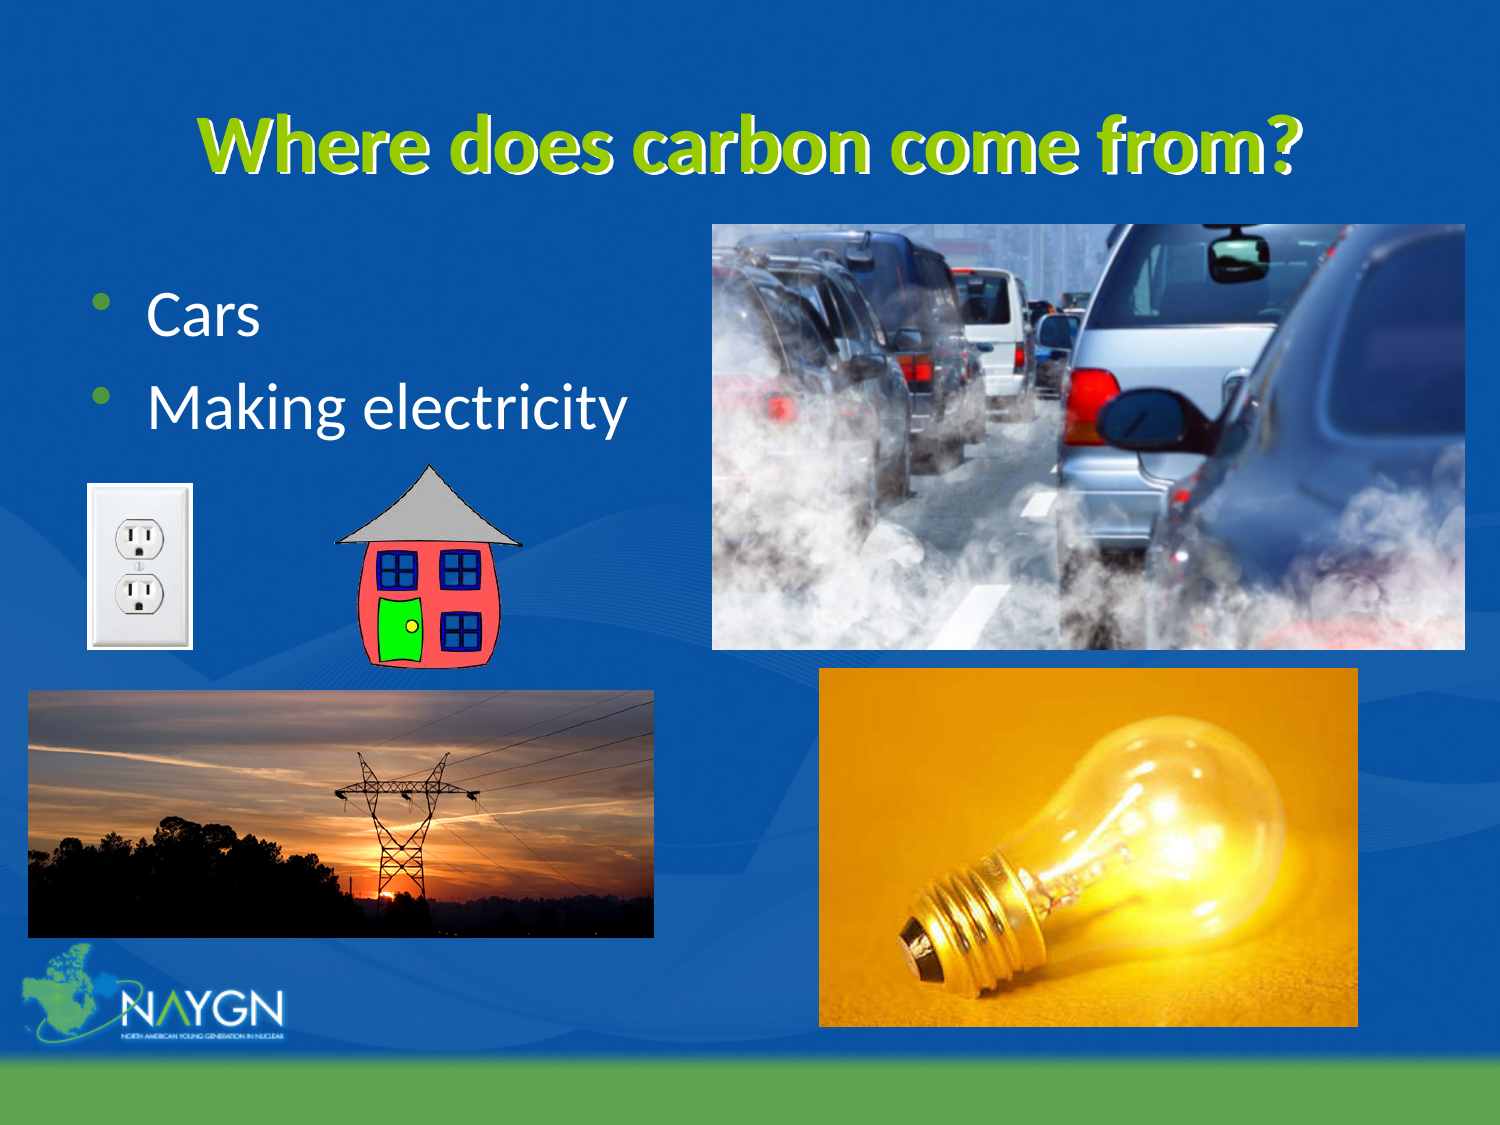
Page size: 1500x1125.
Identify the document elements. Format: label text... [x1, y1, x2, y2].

list Cars Making electricity [75, 262, 1425, 1005]
title Where does carbon come from? [75, 45, 1425, 233]
picture [0, 0, 1500, 1125]
